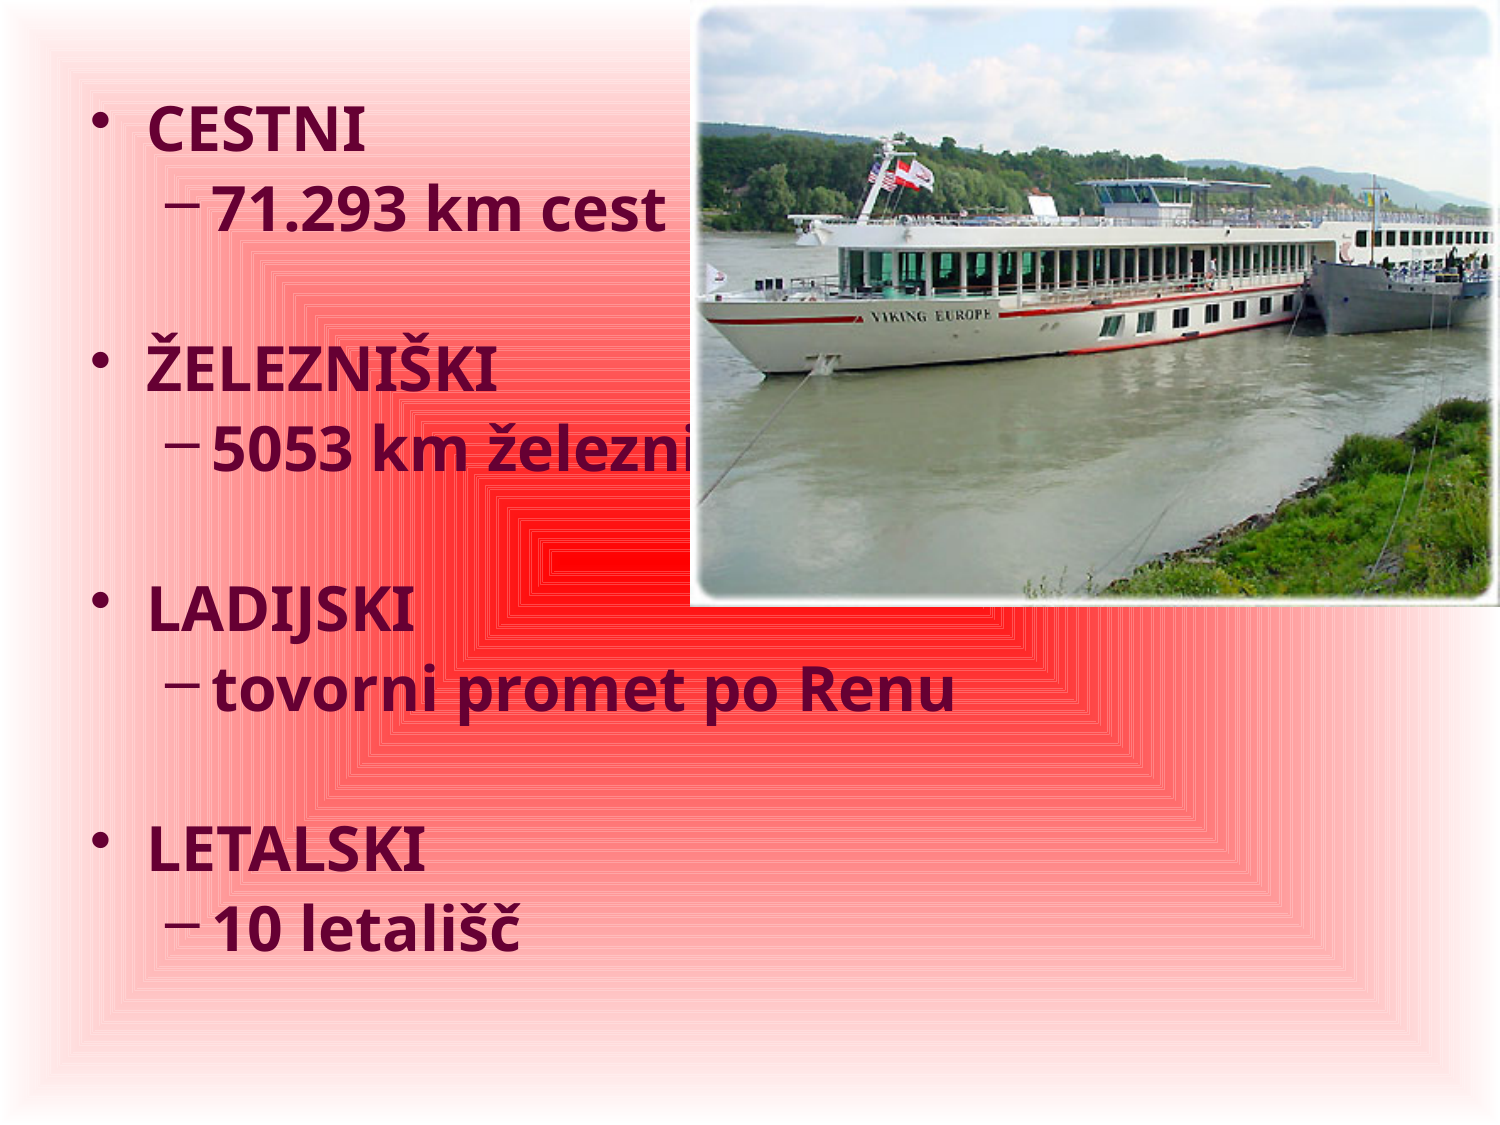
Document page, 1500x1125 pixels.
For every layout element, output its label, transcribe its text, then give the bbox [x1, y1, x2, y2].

picture [690, 0, 1500, 607]
list CESTNI 71.293 km cest ŽELEZNIŠKI 5053 km železnic LADIJSKI tovorni promet po Renu LETALSKI 10 letališč [75, 90, 1425, 1005]
